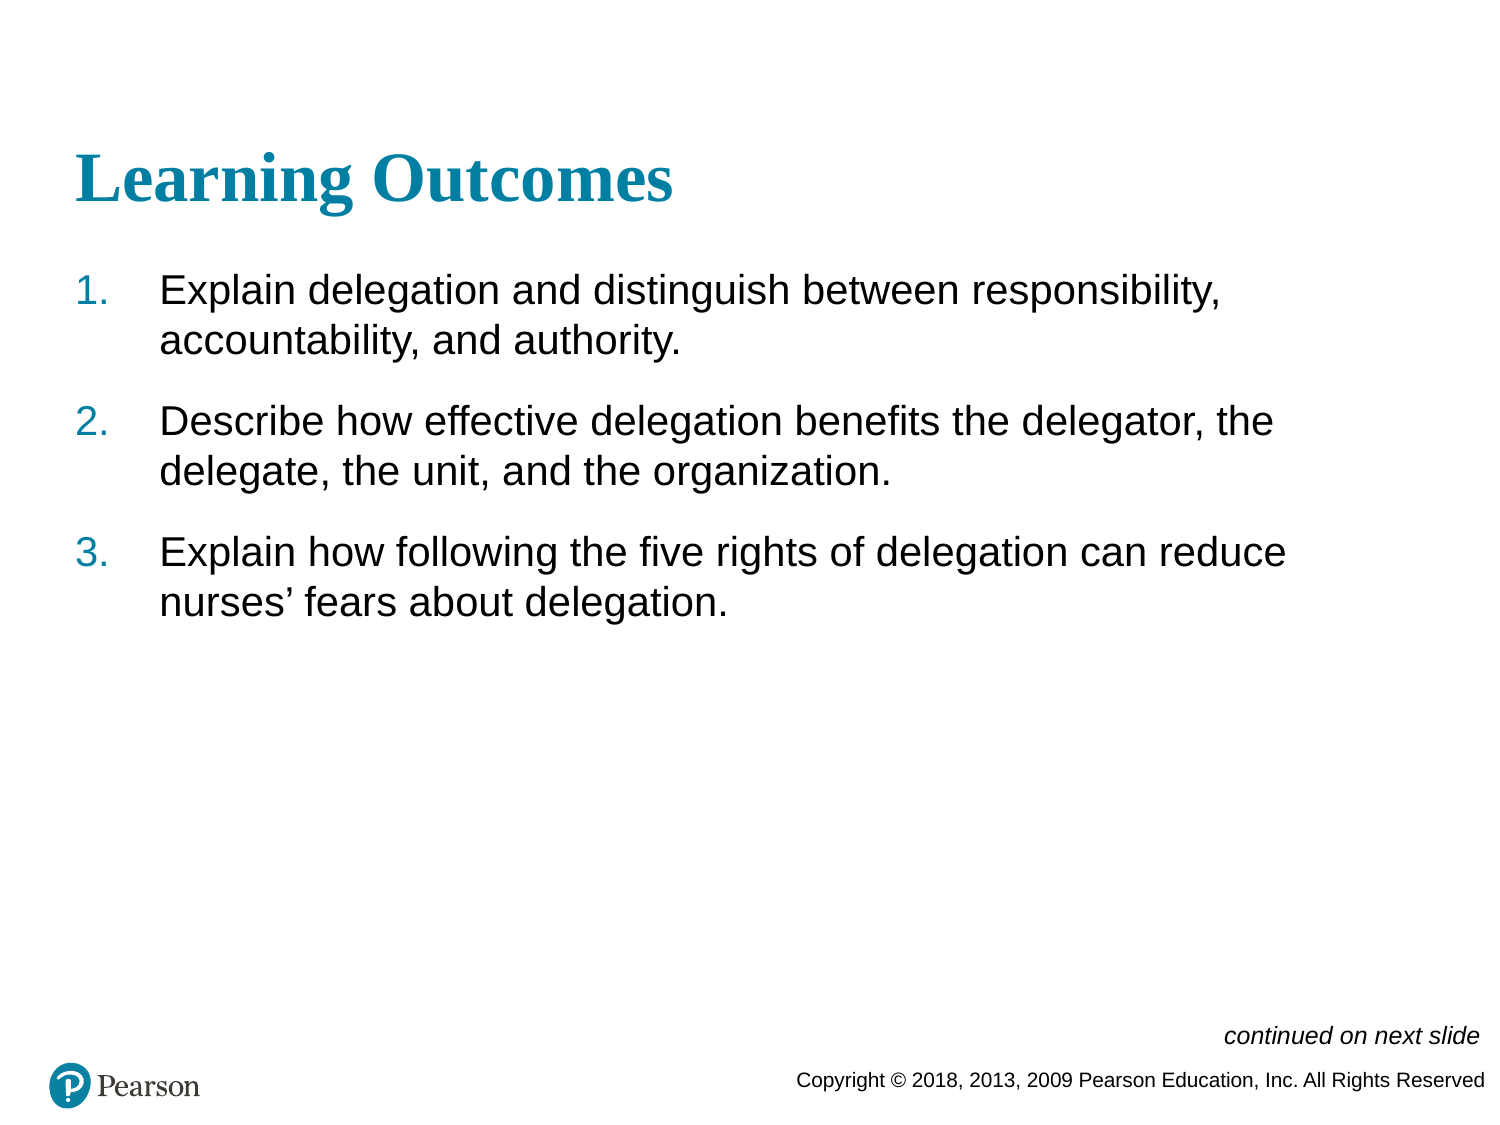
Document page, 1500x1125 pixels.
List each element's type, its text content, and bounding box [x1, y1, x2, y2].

title Learning Outcomes [75, 35, 1425, 216]
list Explain delegation and distinguish between responsibility, accountability, and authority. Describe how effective delegation benefits the delegator, the delegate, the unit, and the organization. Explain how following the five rights of delegation can reduce nurses’ fears about delegation. [75, 262, 1425, 1005]
text_box continued on next slide [1209, 1012, 1496, 1058]
